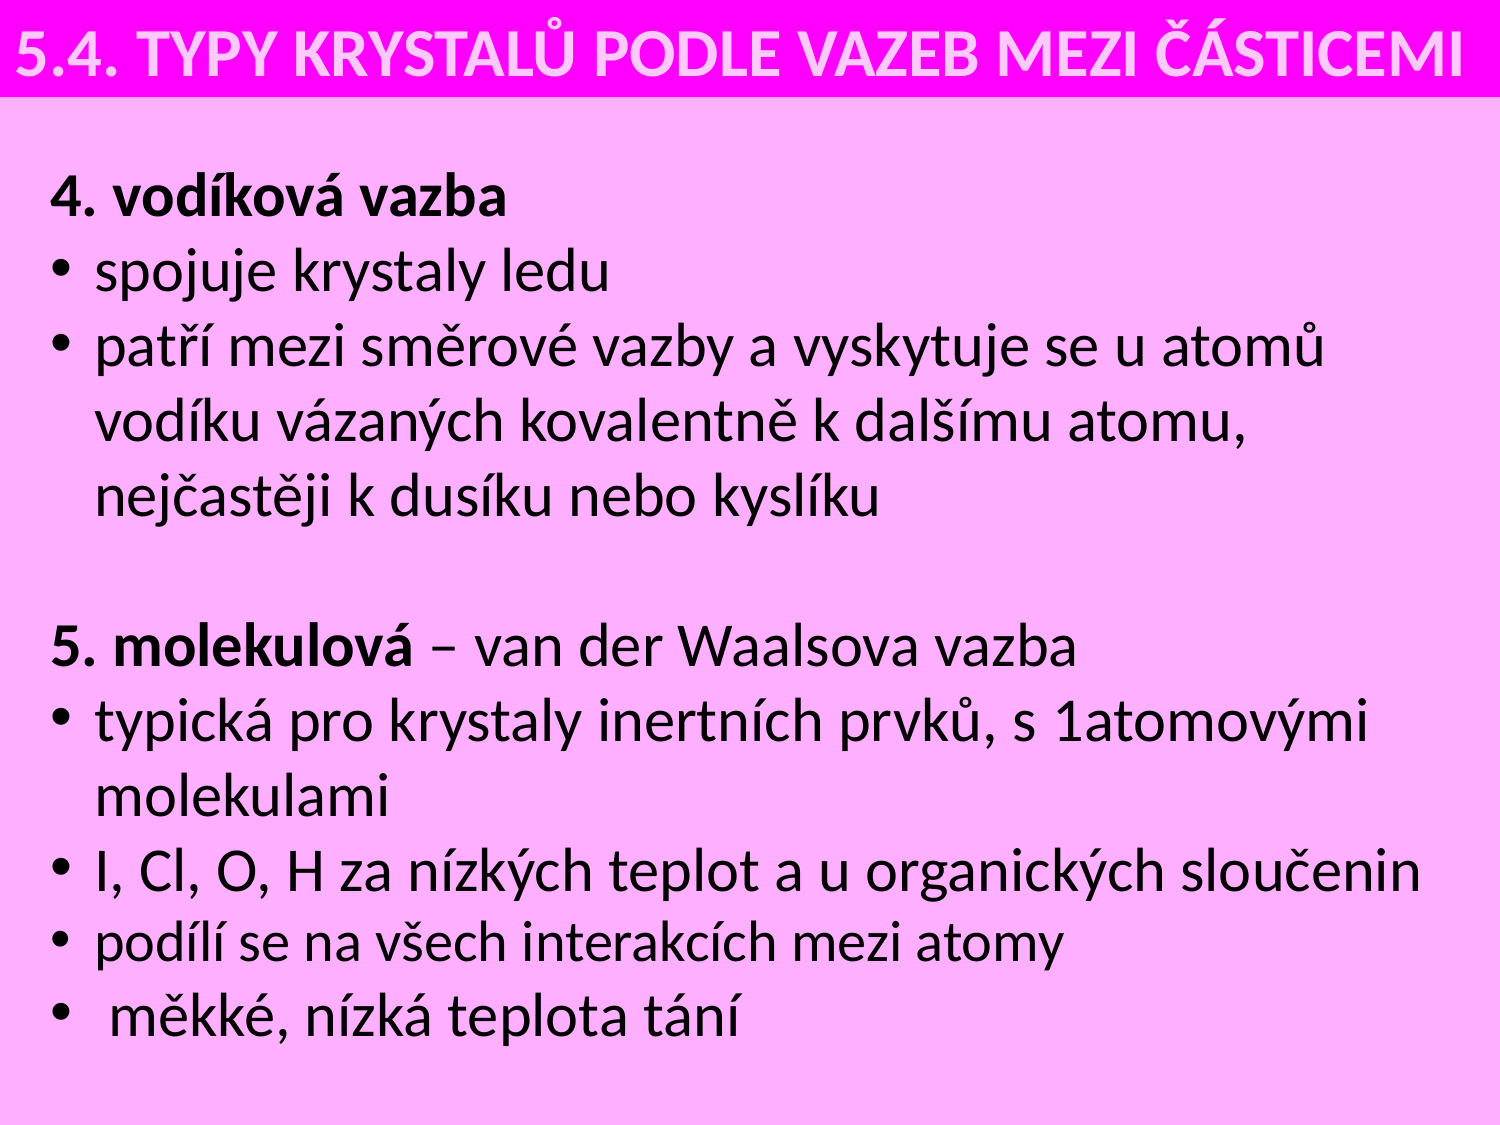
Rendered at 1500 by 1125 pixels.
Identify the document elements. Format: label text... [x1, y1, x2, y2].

text_box 5.4. TYPY KRYSTALŮ PODLE VAZEB MEZI ČÁSTICEMI [0, 0, 1500, 98]
text_box 4. vodíková vazba spojuje krystaly ledu patří mezi směrové vazby a vyskytuje se u atomů vodíku vázaných kovalentně k dalšímu atomu, nejčastěji k dusíku nebo kyslíku 5. molekulová – van der Waalsova vazba typická pro krystaly inertních prvků, s 1atomovými molekulami I, Cl, O, H za nízkých teplot a u organických sloučenin podílí se na všech interakcích mezi atomy měkké, nízká teplota tání [35, 146, 1500, 1056]
